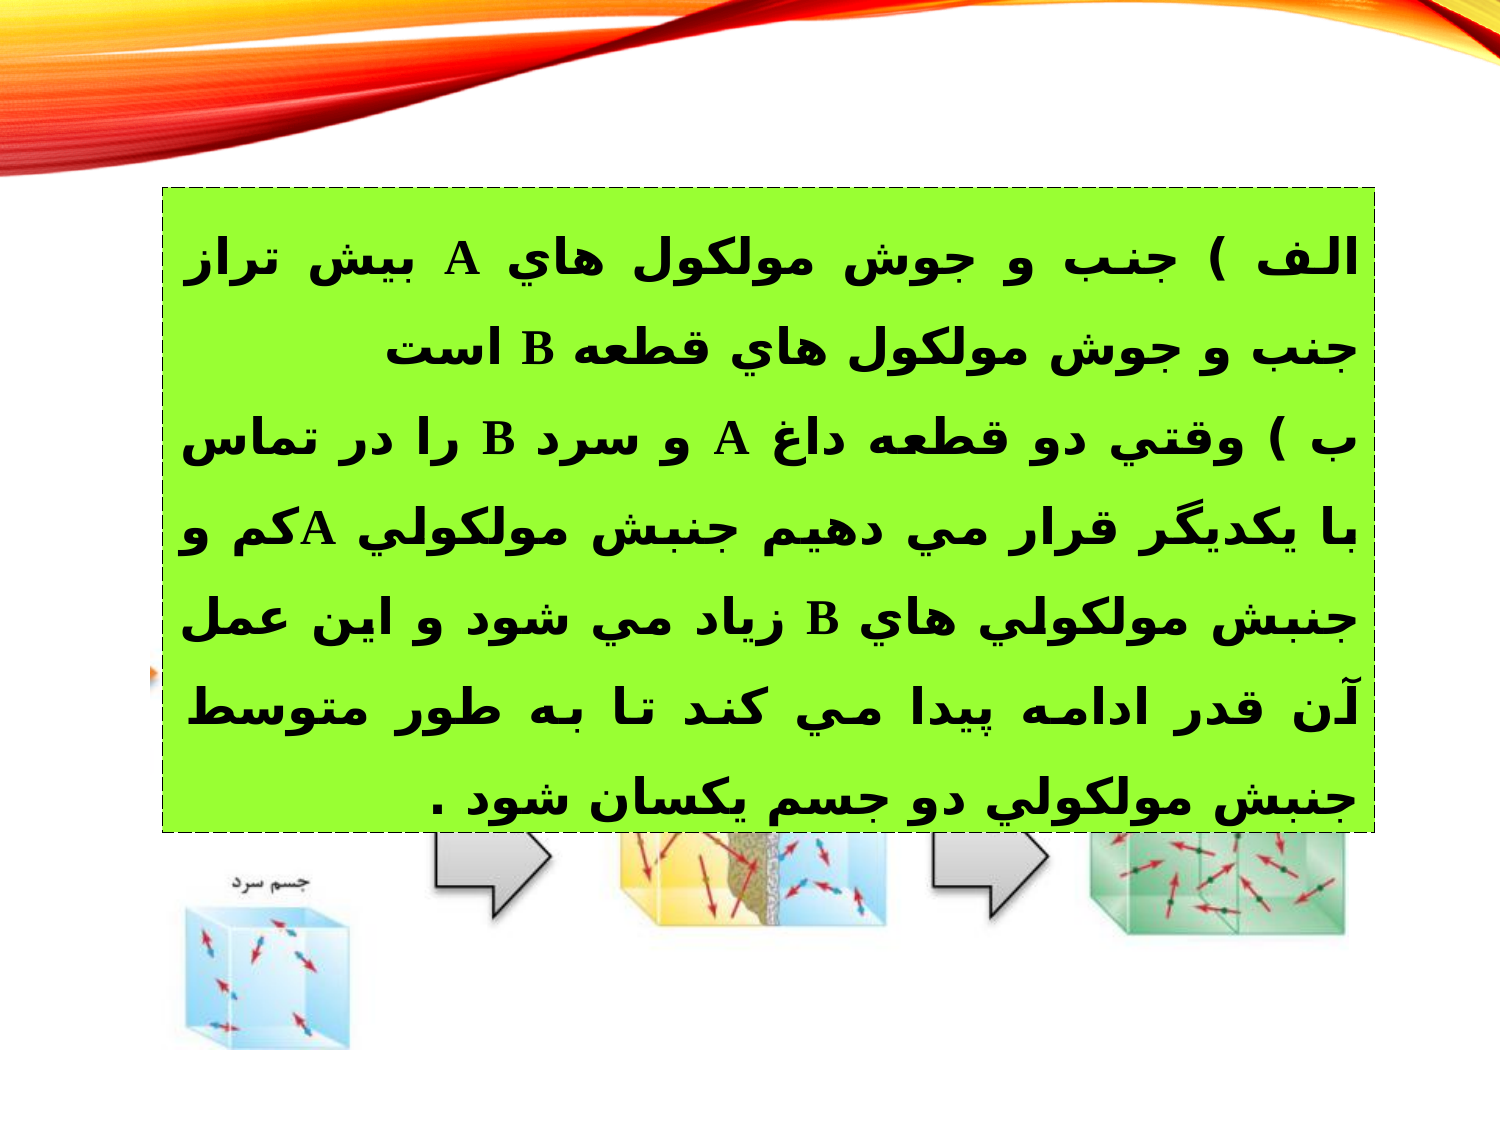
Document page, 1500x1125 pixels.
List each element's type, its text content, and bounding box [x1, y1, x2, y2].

picture [0, 0, 1500, 178]
text_box الف ) جنب و جوش مولكول هاي A بيش تراز جنب و جوش مولكول هاي قطعه B است ب ) وقتي دو قطعه داغ A و سرد B را در تماس با يكديگر قرار مي دهيم جنبش مولكولي Aكم و جنبش مولكولي هاي B زياد مي شود و اين عمل آن قدر ادامه پيدا مي كند تا به طور متوسط جنبش مولكولي دو جسم يكسان شود . [162, 187, 1375, 833]
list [149, 599, 1349, 1051]
